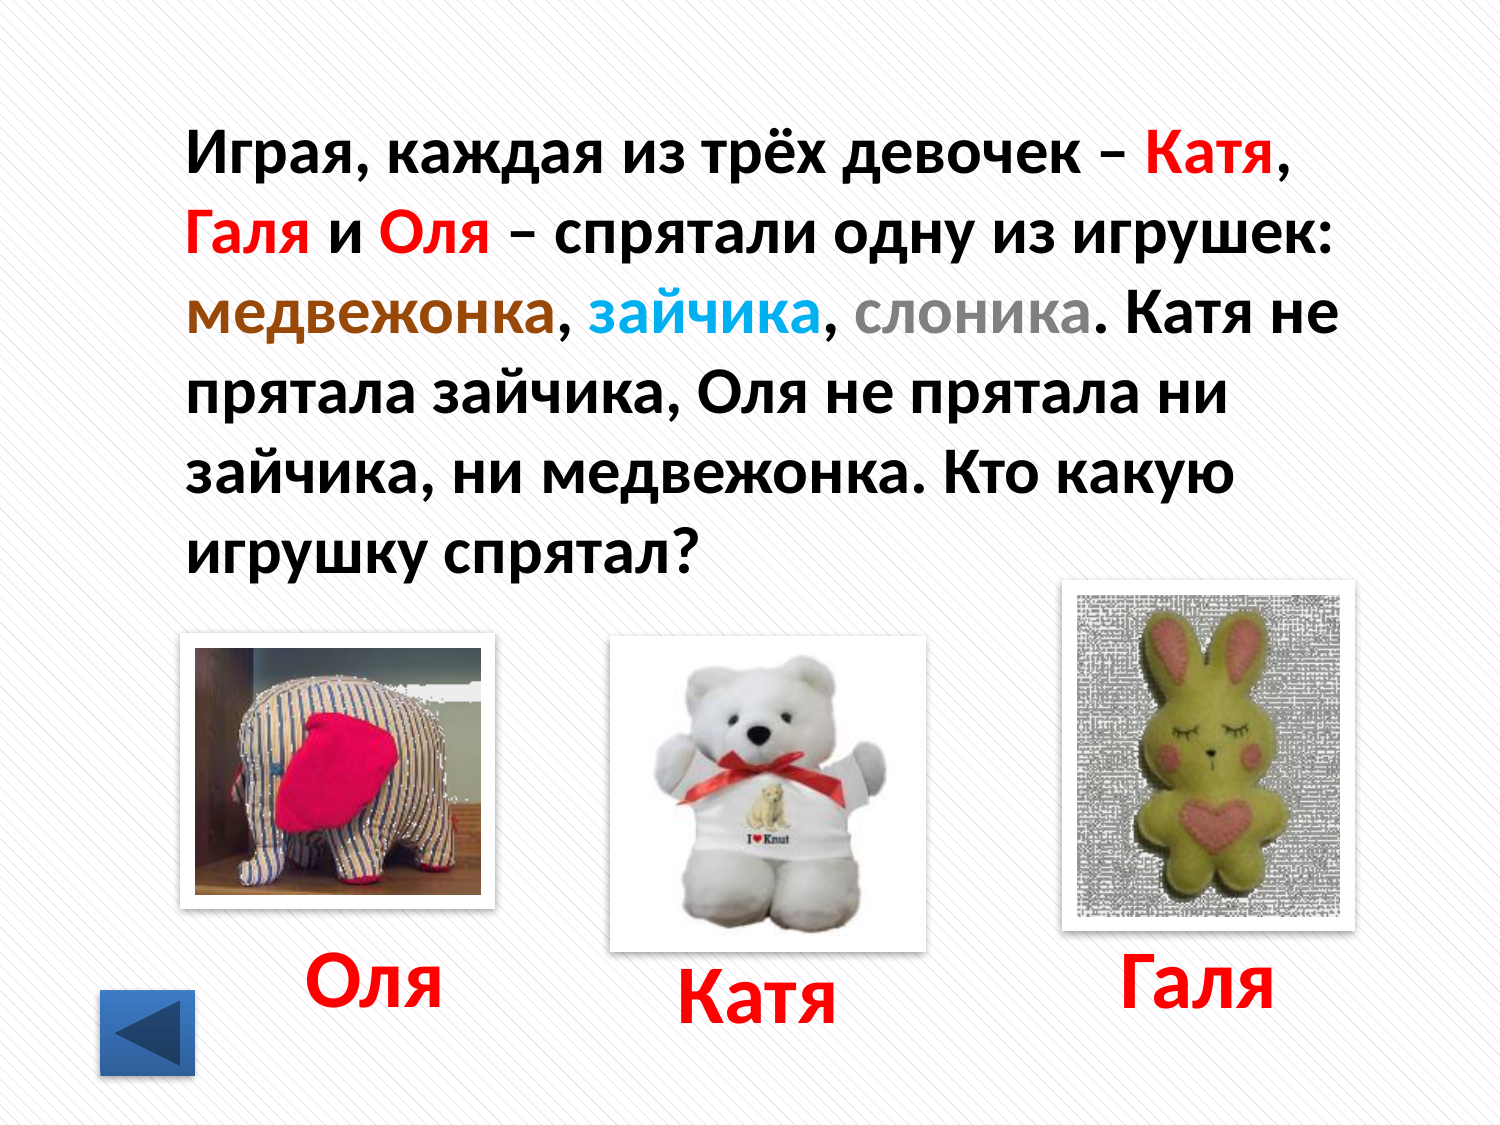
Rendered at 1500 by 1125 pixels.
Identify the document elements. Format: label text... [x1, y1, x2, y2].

text_box Катя [662, 960, 873, 1048]
text_box Играя, каждая из трёх девочек – Катя, Галя и Оля – спрятали одну из игрушек: медвежонка, зайчика, слоника. Катя не прятала зайчика, Оля не прятала ни зайчика, ни медвежонка. Кто какую игрушку спрятал? [171, 54, 1365, 674]
text_box Галя [1105, 940, 1312, 1033]
text_box [100, 990, 195, 1076]
picture [194, 647, 481, 896]
picture [1076, 594, 1341, 917]
text_box Оля [290, 917, 479, 1032]
picture [624, 650, 912, 938]
